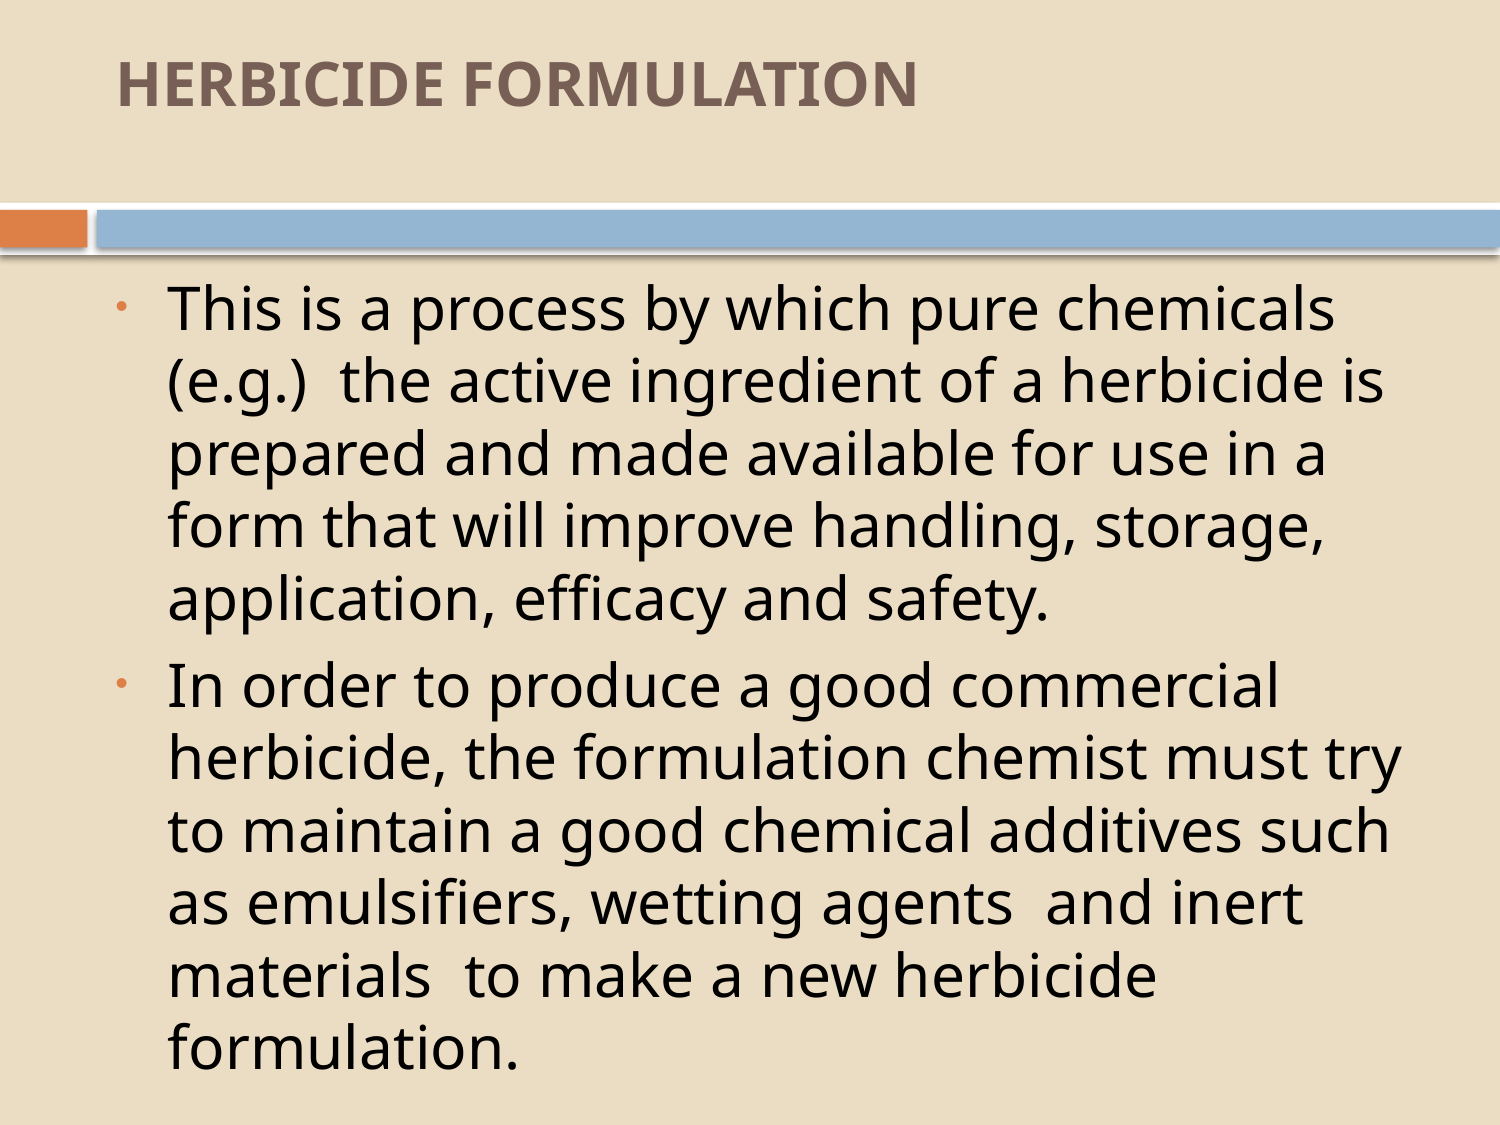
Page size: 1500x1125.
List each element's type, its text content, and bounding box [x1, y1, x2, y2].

title HERBICIDE FORMULATION [100, 37, 1438, 200]
list This is a process by which pure chemicals (e.g.) the active ingredient of a herbicide is prepared and made available for use in a form that will improve handling, storage, application, efficacy and safety. In order to produce a good commercial herbicide, the formulation chemist must try to maintain a good chemical additives such as emulsifiers, wetting agents and inert materials to make a new herbicide formulation. [100, 262, 1438, 1000]
